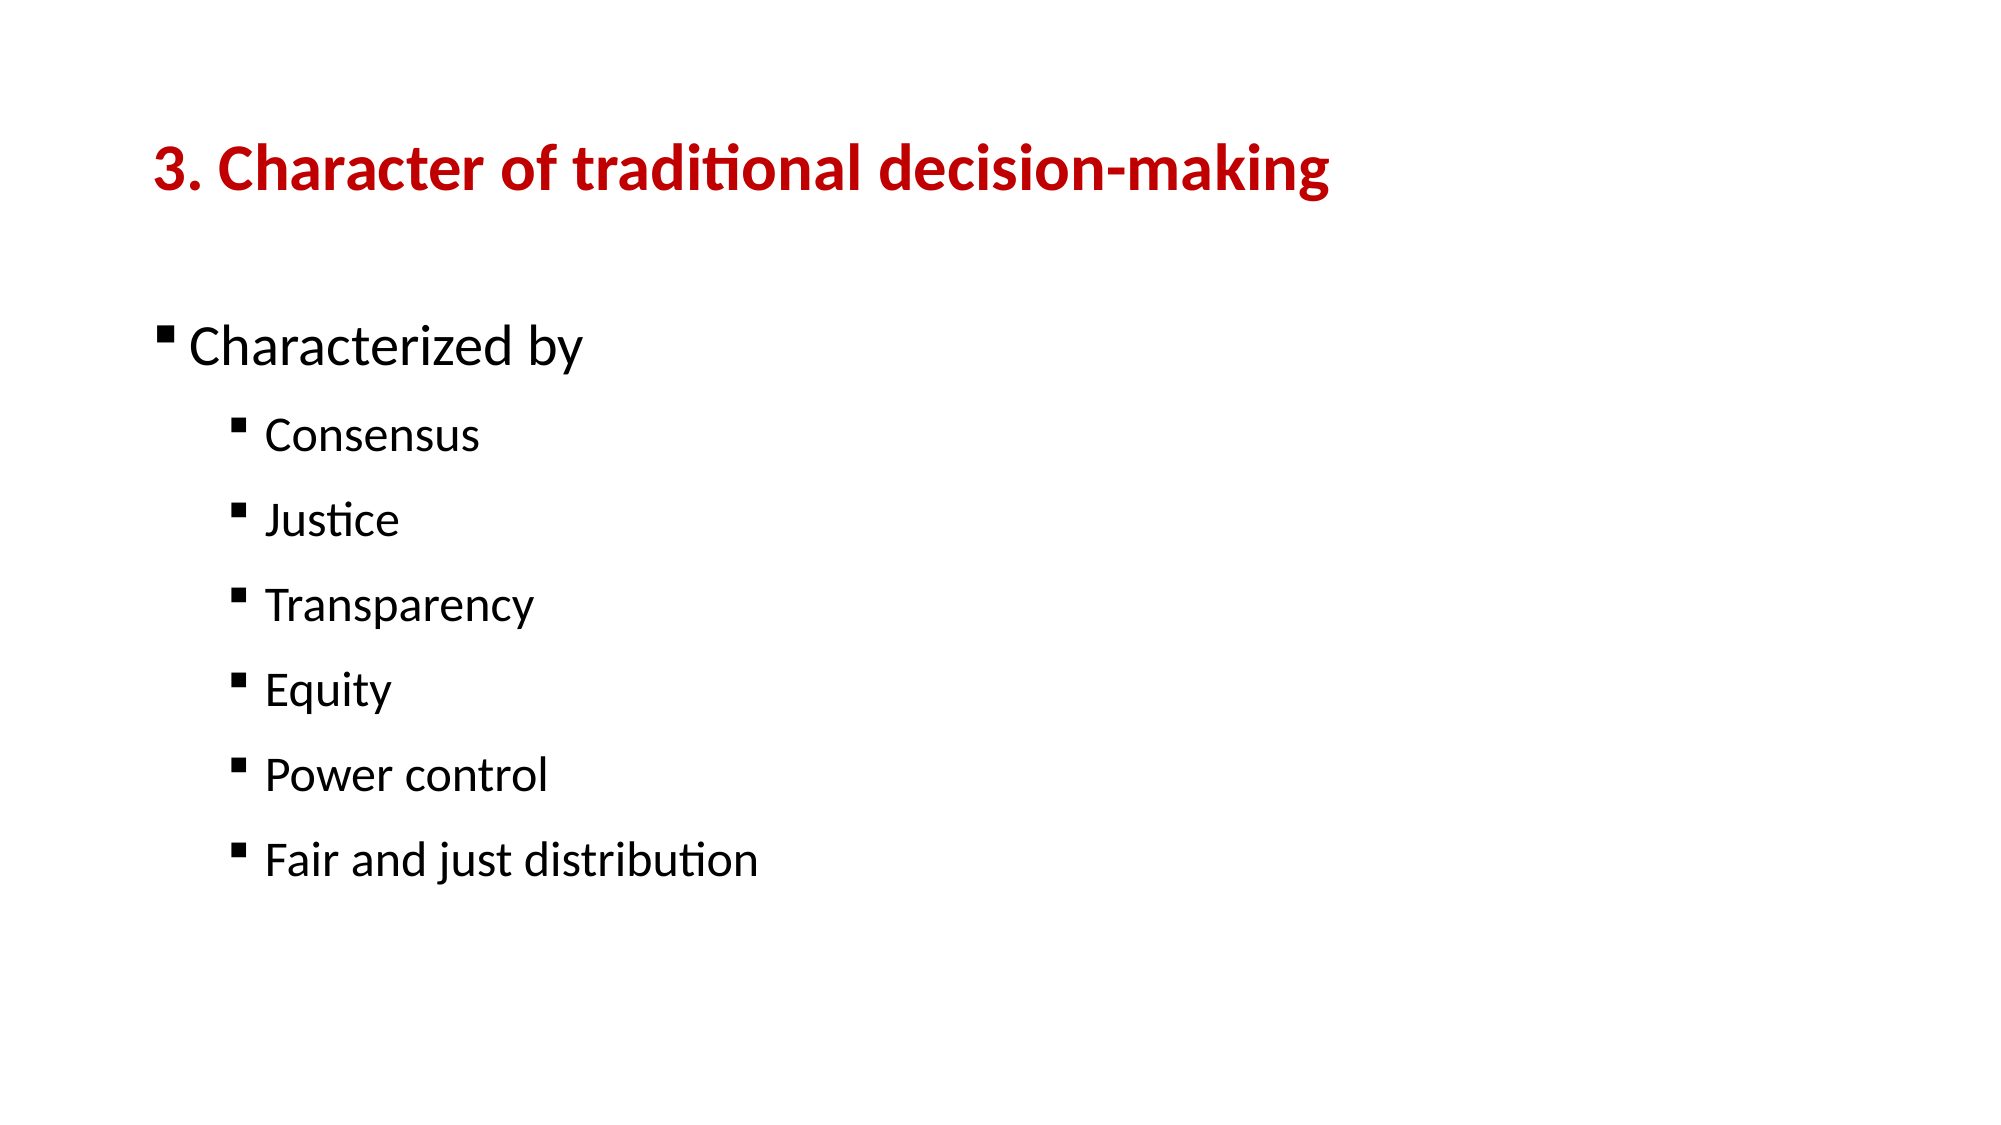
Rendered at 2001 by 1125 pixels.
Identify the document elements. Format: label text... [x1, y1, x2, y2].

title 3. Character of traditional decision-making [137, 59, 1863, 278]
list Characterized by Consensus Justice Transparency Equity Power control Fair and just distribution [137, 299, 1863, 1014]
